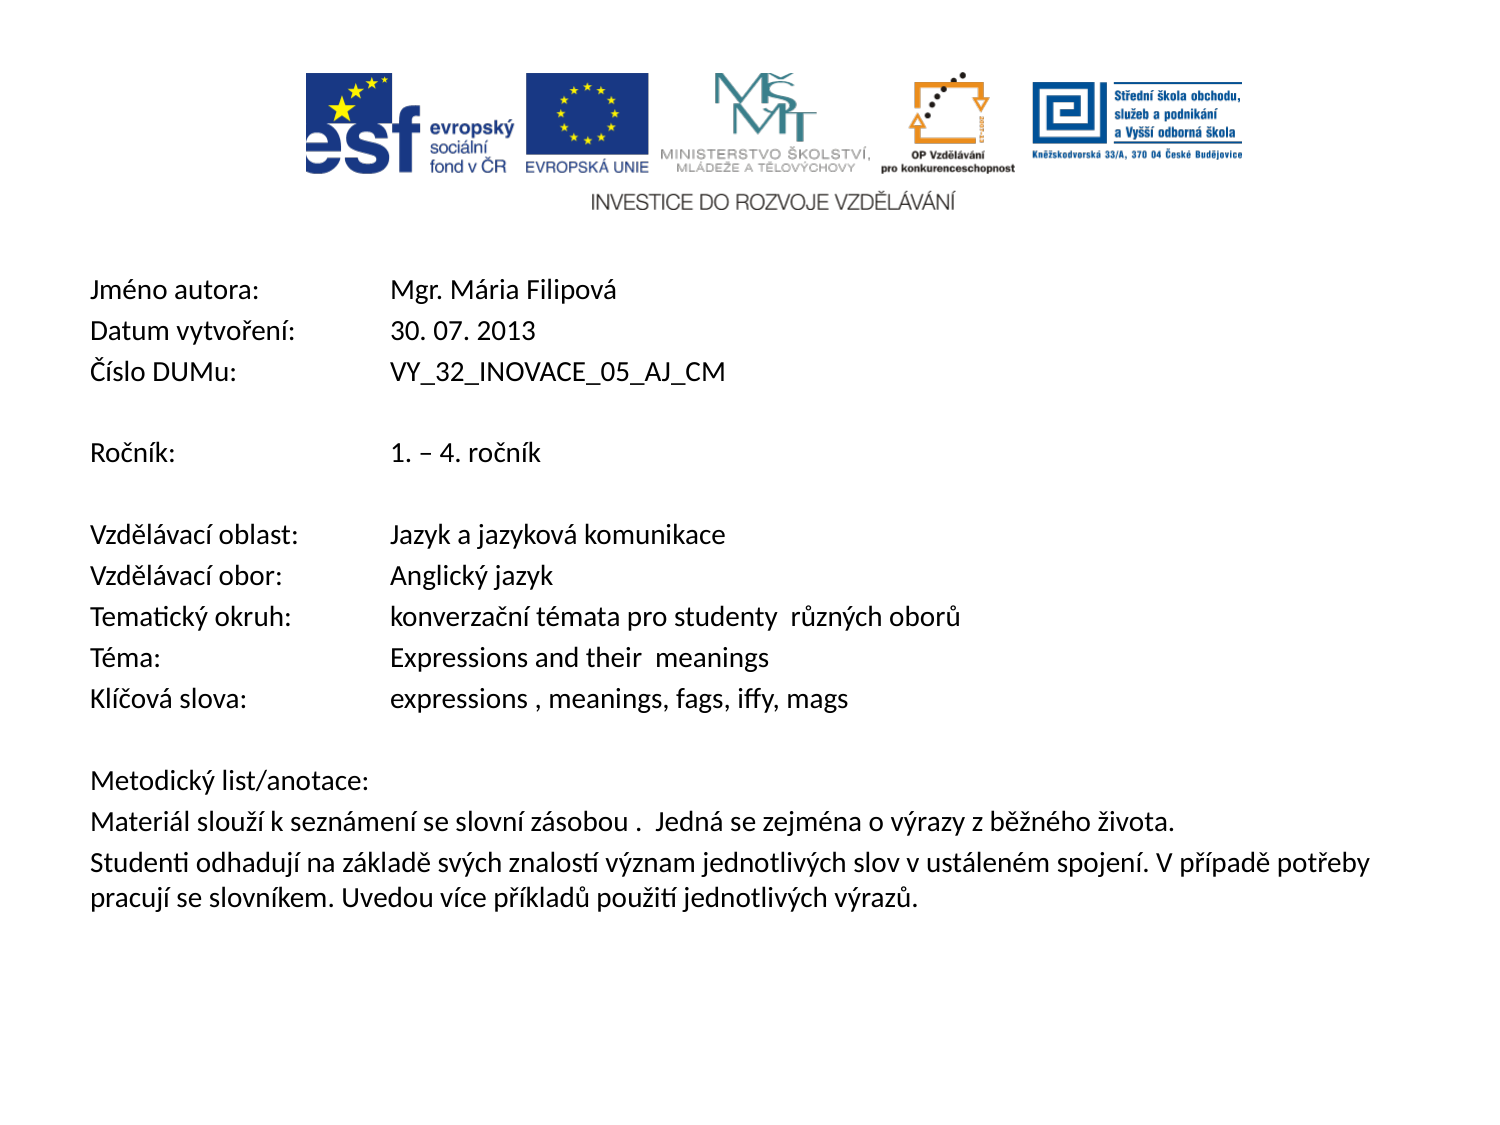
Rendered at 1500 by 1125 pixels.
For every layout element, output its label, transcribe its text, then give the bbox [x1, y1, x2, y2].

list Jméno autora: Mgr. Mária Filipová Datum vytvoření: 30. 07. 2013 Číslo DUMu: VY_32_INOVACE_05_AJ_CM Ročník: 1. – 4. ročník Vzdělávací oblast: Jazyk a jazyková komunikace Vzdělávací obor: Anglický jazyk Tematický okruh: konverzační témata pro studenty různých oborů Téma: Expressions and their meanings Klíčová slova: expressions , meanings, fags, iffy, mags Metodický list/anotace: Materiál slouží k seznámení se slovní zásobou . Jedná se zejména o výrazy z běžného života. Studenti odhadují na základě svých znalostí význam jednotlivých slov v ustáleném spojení. V případě potřeby pracují se slovníkem. Uvedou více příkladů použití jednotlivých výrazů. [75, 262, 1425, 1005]
picture [300, 66, 1247, 224]
